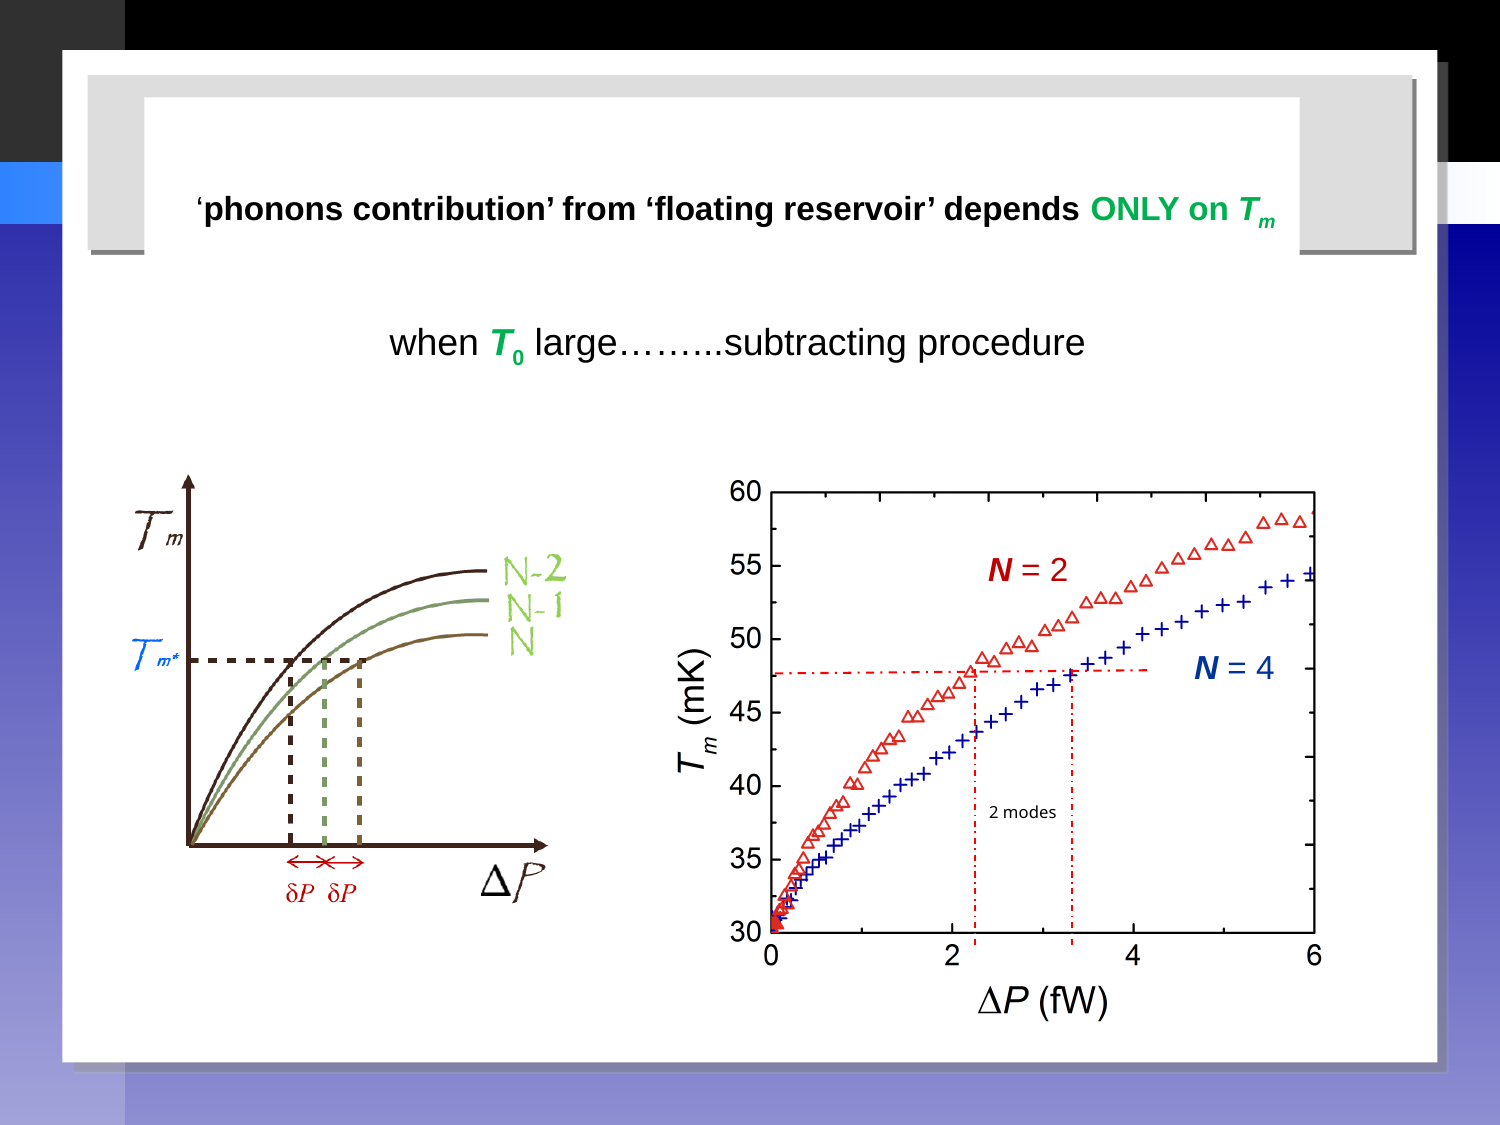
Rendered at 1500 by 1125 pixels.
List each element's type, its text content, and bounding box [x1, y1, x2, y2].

picture [99, 458, 601, 938]
text_box ‘phonons contribution’ from ‘floating reservoir’ depends ONLY on Tm when T0 large……...subtracting procedure [144, 97, 1300, 377]
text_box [624, 435, 1420, 1051]
